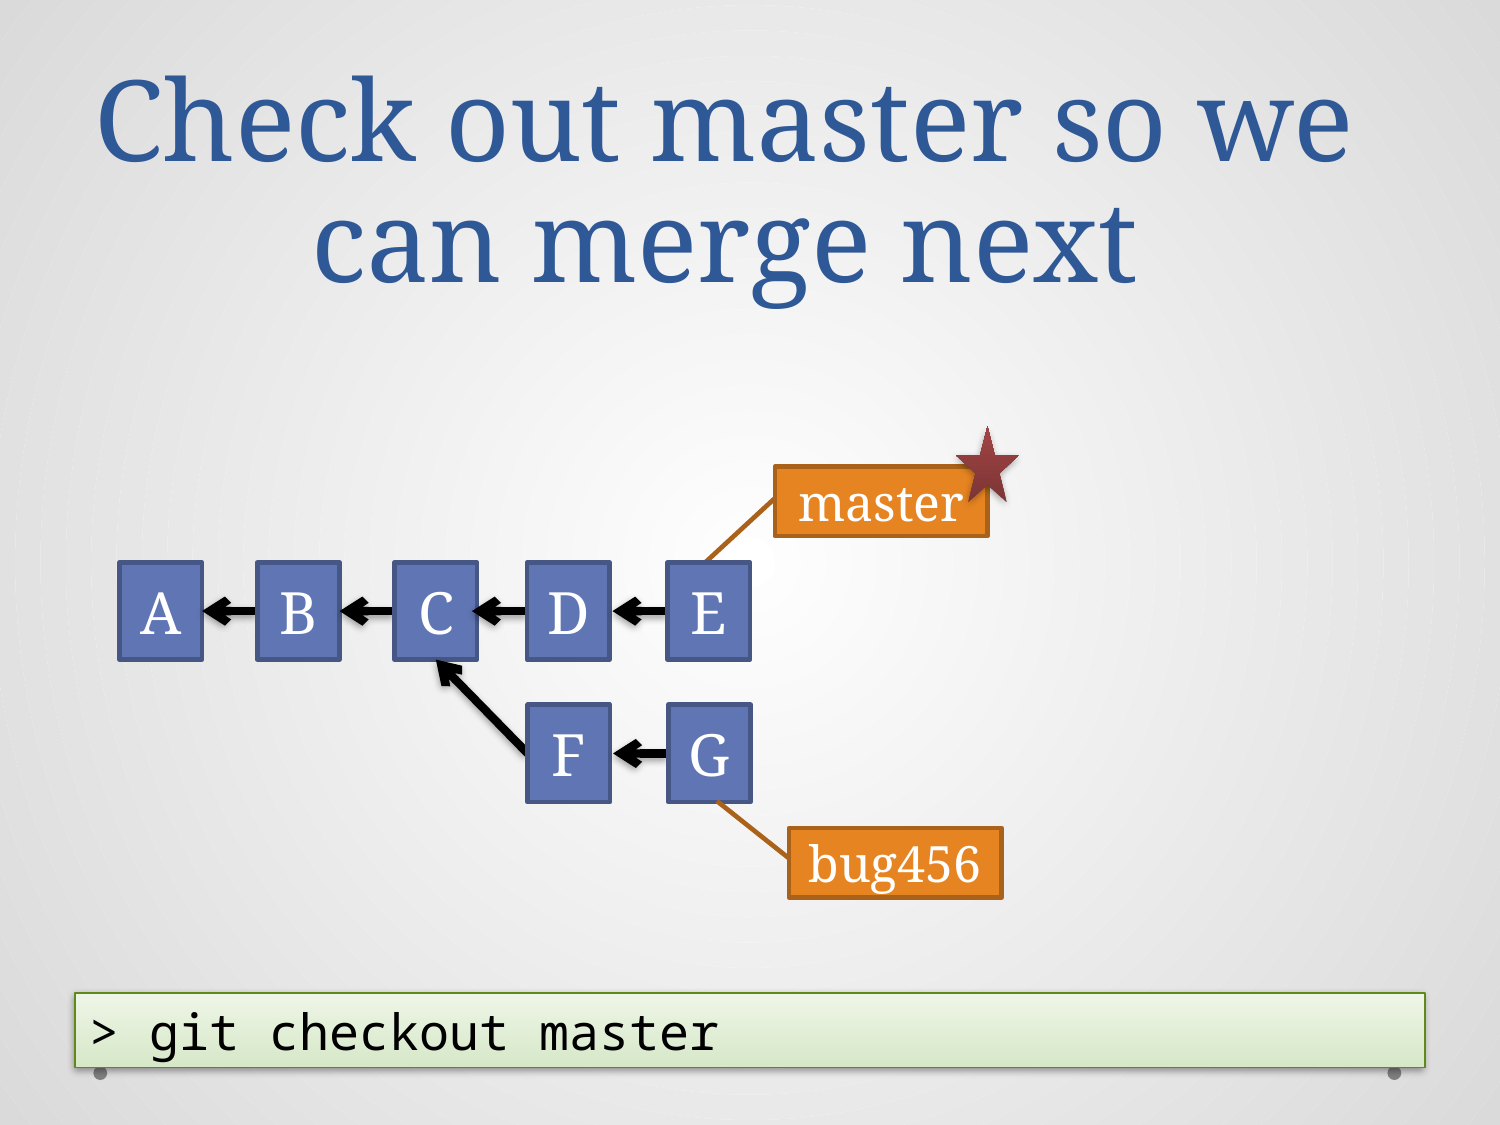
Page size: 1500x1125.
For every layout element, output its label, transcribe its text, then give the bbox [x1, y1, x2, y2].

text_box bug456 [715, 799, 1004, 900]
text_box C [392, 560, 479, 662]
text_box F [525, 702, 612, 804]
text_box master [704, 464, 990, 560]
text_box > git checkout master [74, 992, 1426, 1068]
text_box E [665, 560, 752, 662]
text_box D [525, 560, 612, 662]
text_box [435, 659, 528, 754]
text_box A [117, 560, 204, 662]
text_box [956, 426, 1019, 503]
title Check out master so we can merge next [50, 125, 1400, 313]
text_box B [255, 560, 342, 662]
text_box G [666, 702, 753, 804]
